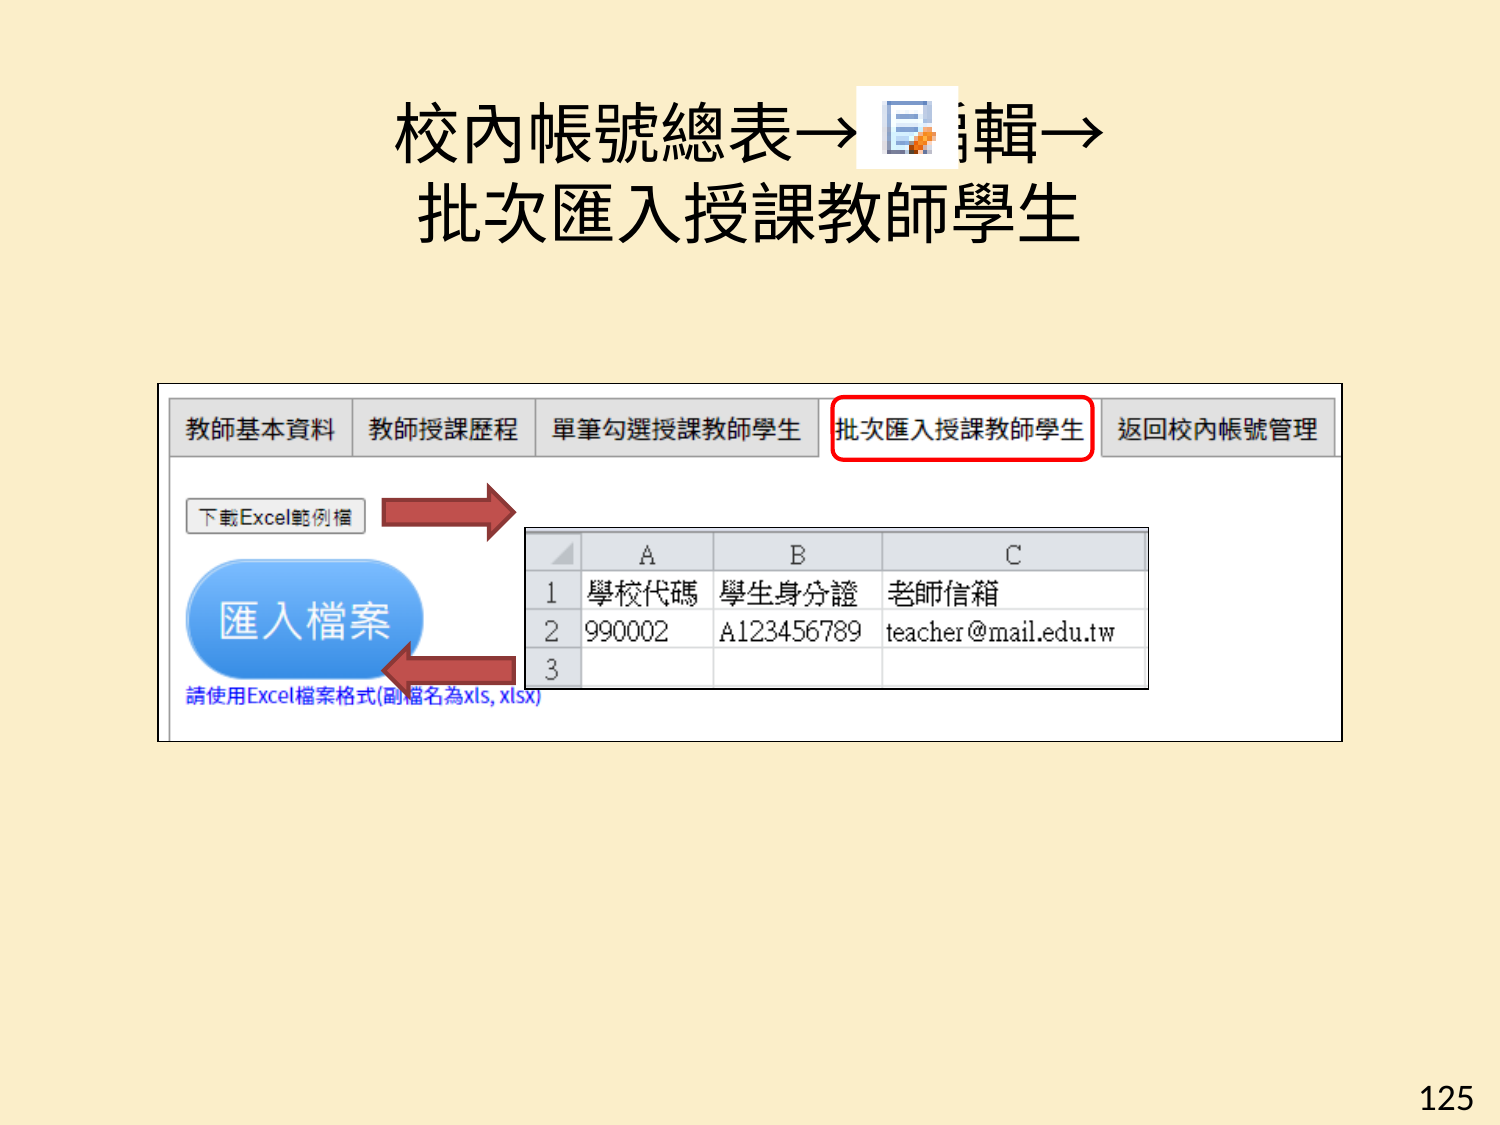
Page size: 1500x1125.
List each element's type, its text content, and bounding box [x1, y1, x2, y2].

title 校內帳號總表→ 編輯→ 批次匯入授課教師學生 [75, 78, 1425, 266]
picture [158, 384, 1342, 741]
picture [856, 86, 959, 169]
text_box 125 [1139, 1065, 1490, 1125]
